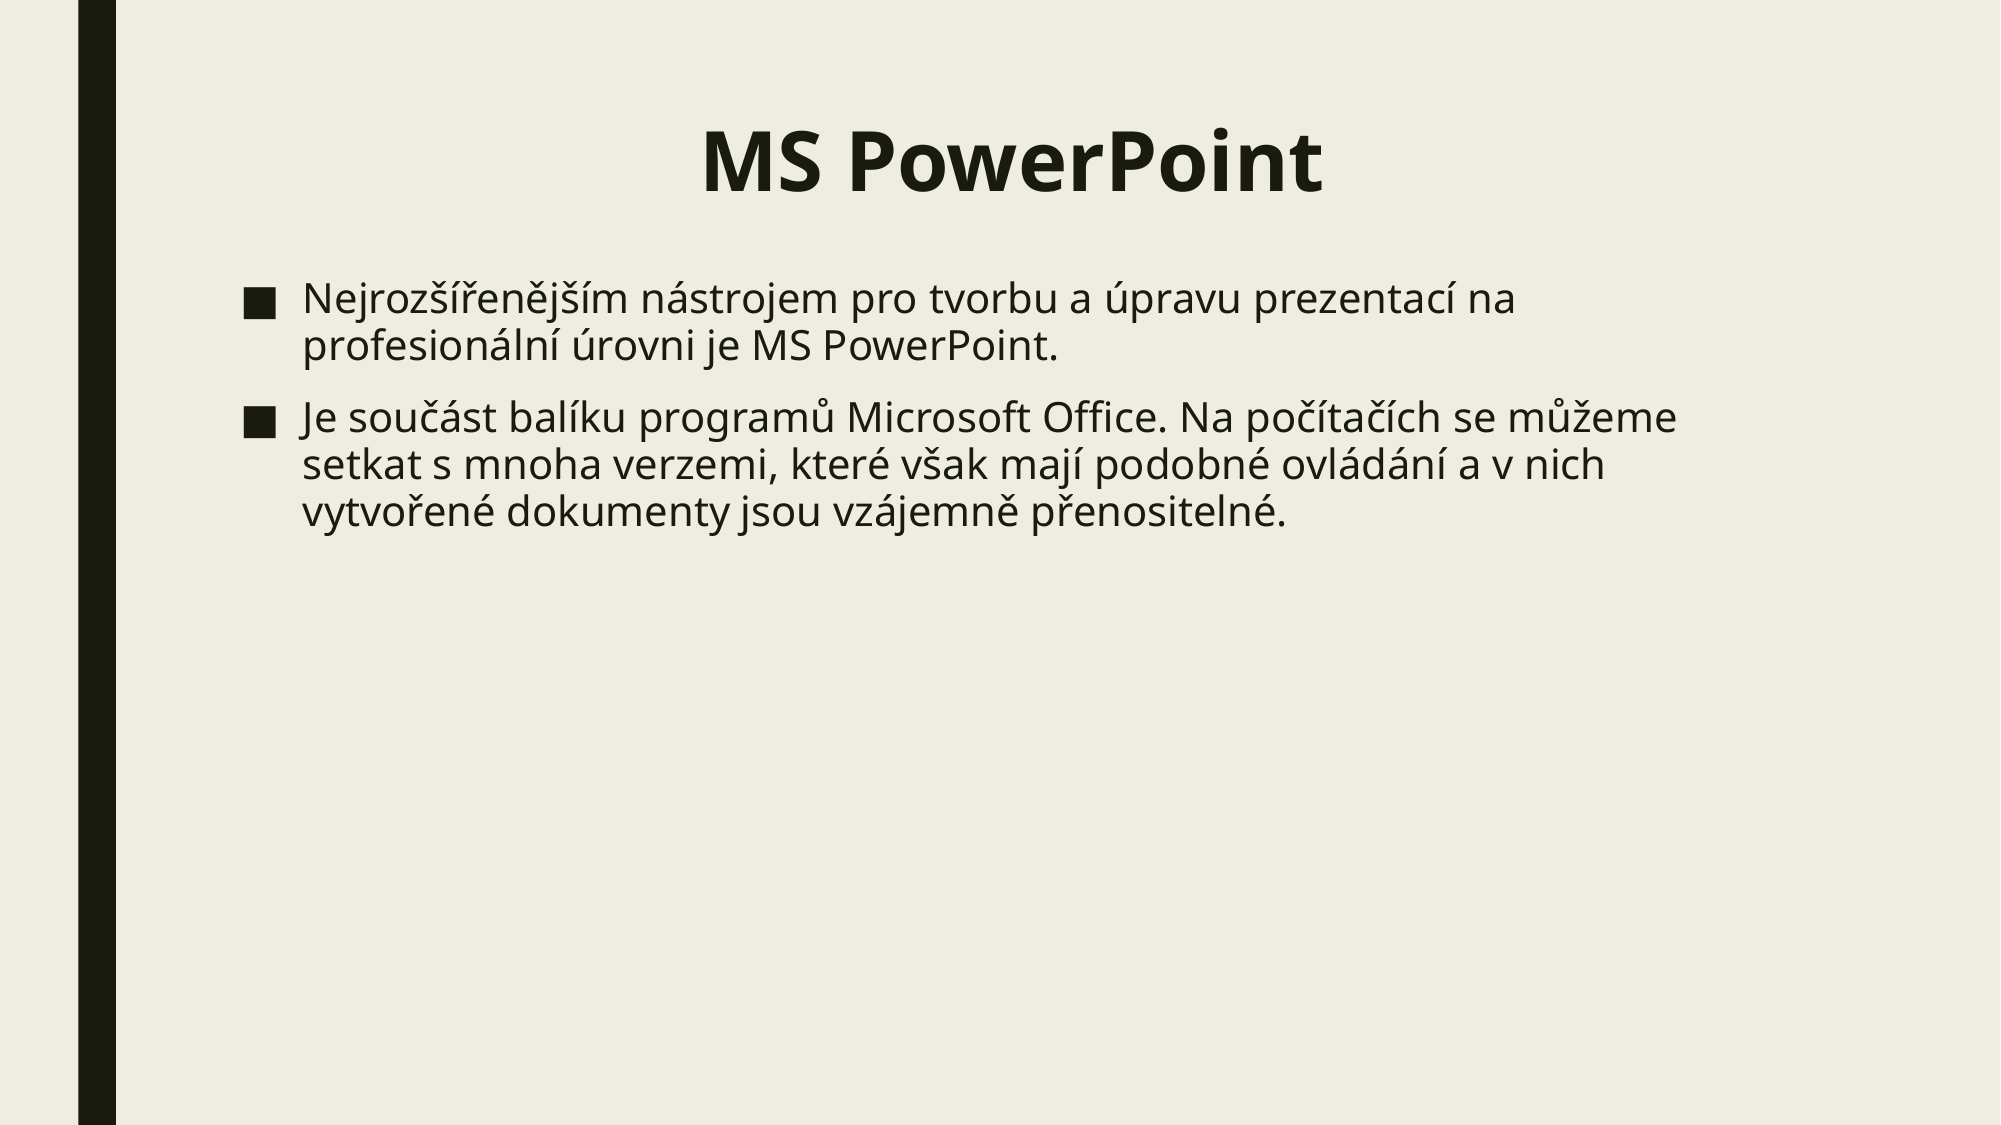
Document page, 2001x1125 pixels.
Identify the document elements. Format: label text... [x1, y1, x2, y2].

list Nejrozšířenějším nástrojem pro tvorbu a úpravu prezentací na profesionální úrovni je MS PowerPoint. Je součást balíku programů Microsoft Office. Na počítačích se můžeme setkat s mnoha verzemi, které však mají podobné ovládání a v nich vytvořené dokumenty jsou vzájemně přenositelné. [225, 268, 1800, 857]
title MS PowerPoint [225, 112, 1800, 268]
